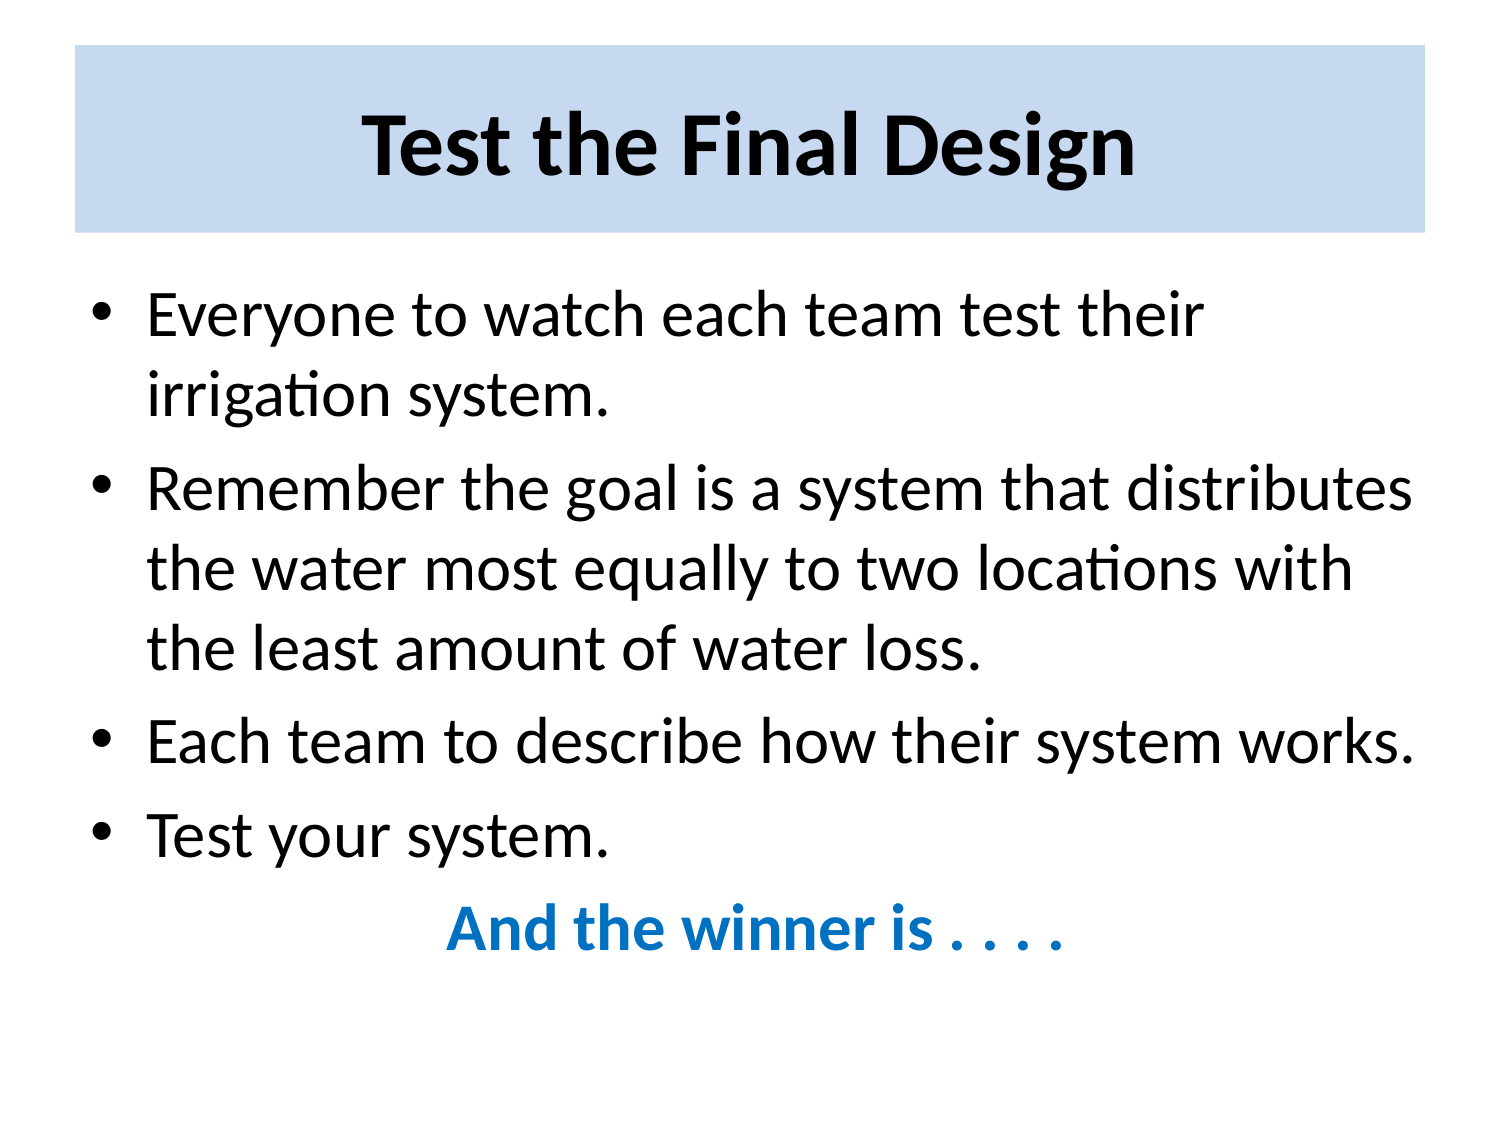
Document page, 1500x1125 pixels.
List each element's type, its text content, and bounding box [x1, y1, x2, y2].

title Test the Final Design [75, 45, 1425, 233]
list Everyone to watch each team test their irrigation system. Remember the goal is a system that distributes the water most equally to two locations with the least amount of water loss. Each team to describe how their system works. Test your system. And the winner is . . . . [75, 262, 1438, 1038]
